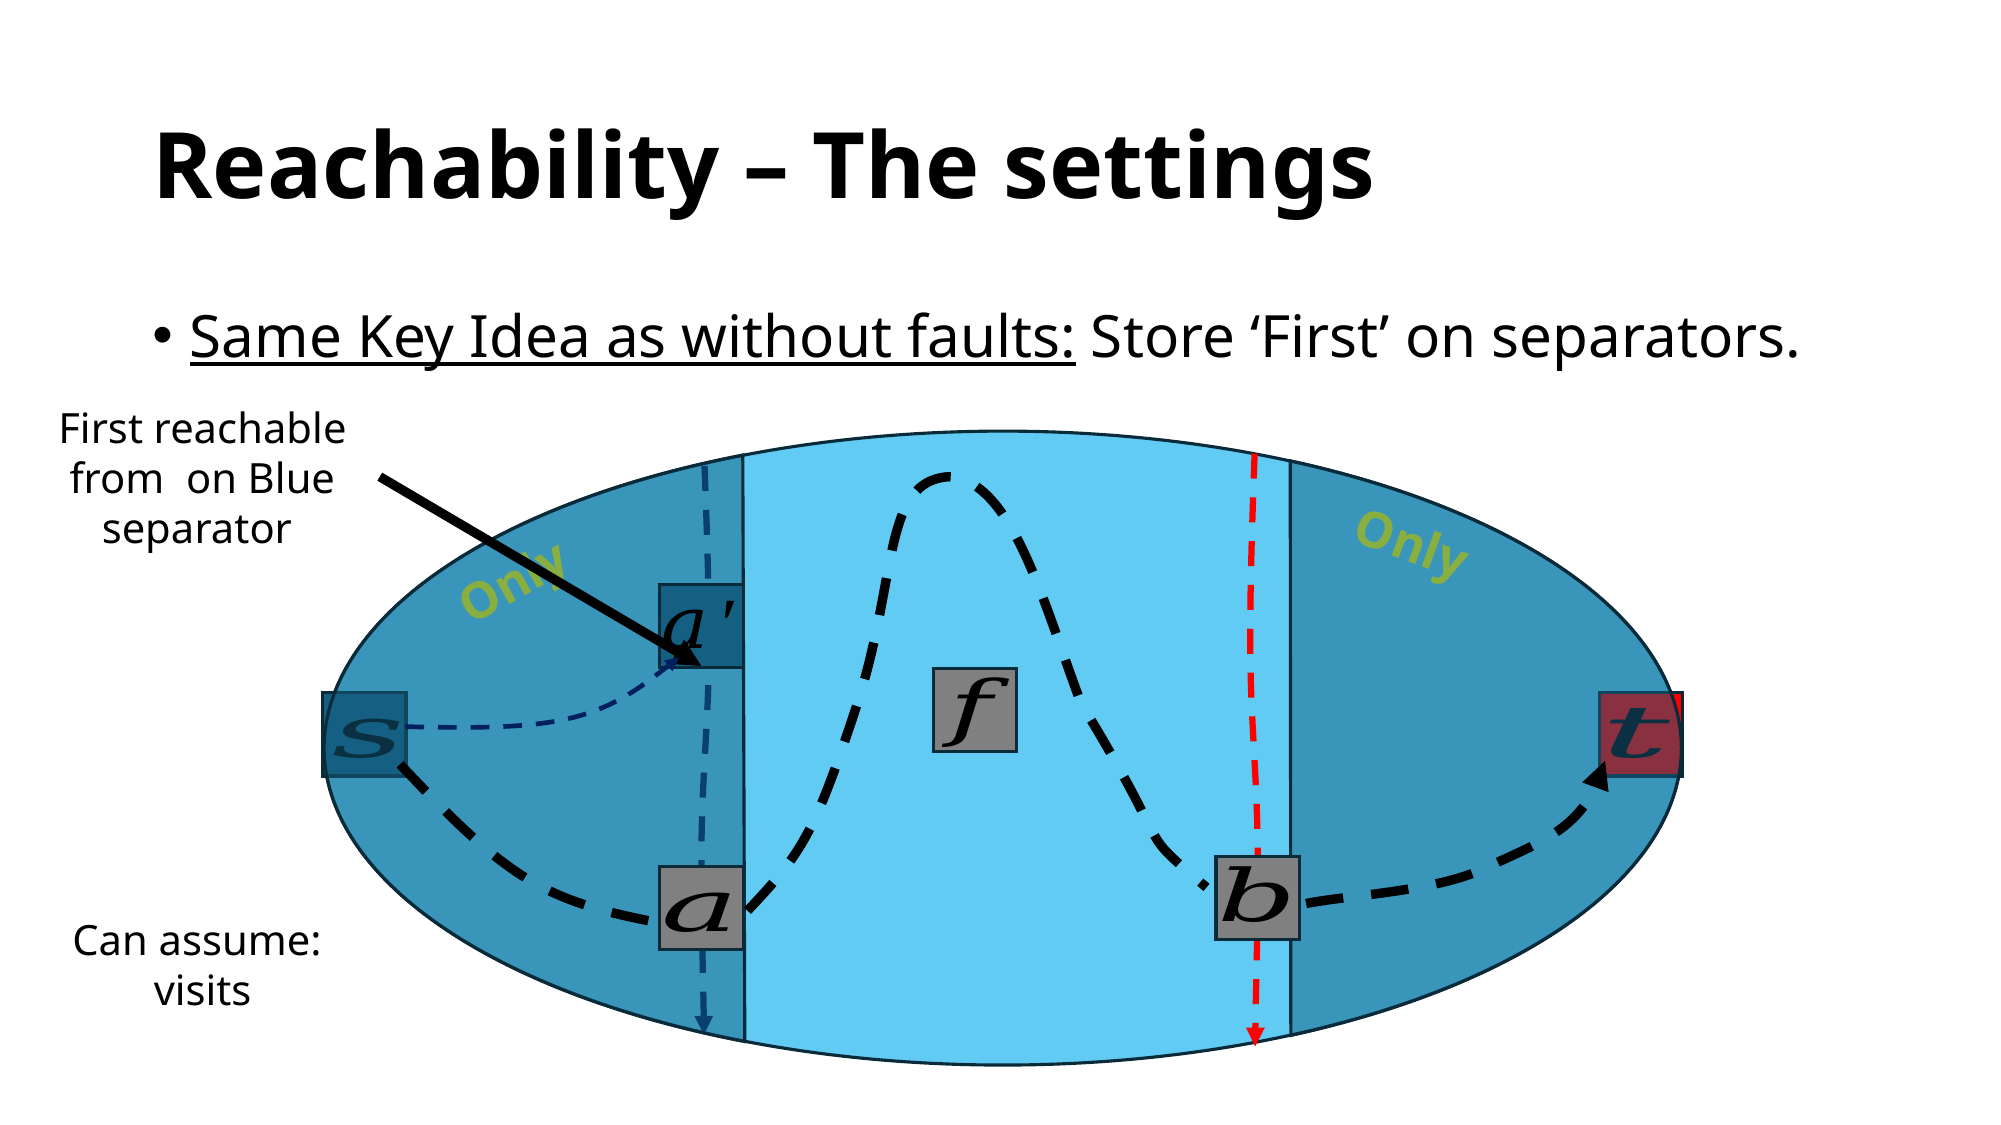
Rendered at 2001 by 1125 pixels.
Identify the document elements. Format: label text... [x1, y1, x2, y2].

text_box [398, 763, 662, 925]
text_box [1305, 760, 1608, 906]
title Reachability – The settings [137, 59, 1863, 278]
text_box [746, 475, 1208, 912]
text_box [405, 657, 680, 729]
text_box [379, 477, 662, 627]
list Same Key Idea as without faults: Store ‘First’ on separators. [137, 299, 1863, 1093]
